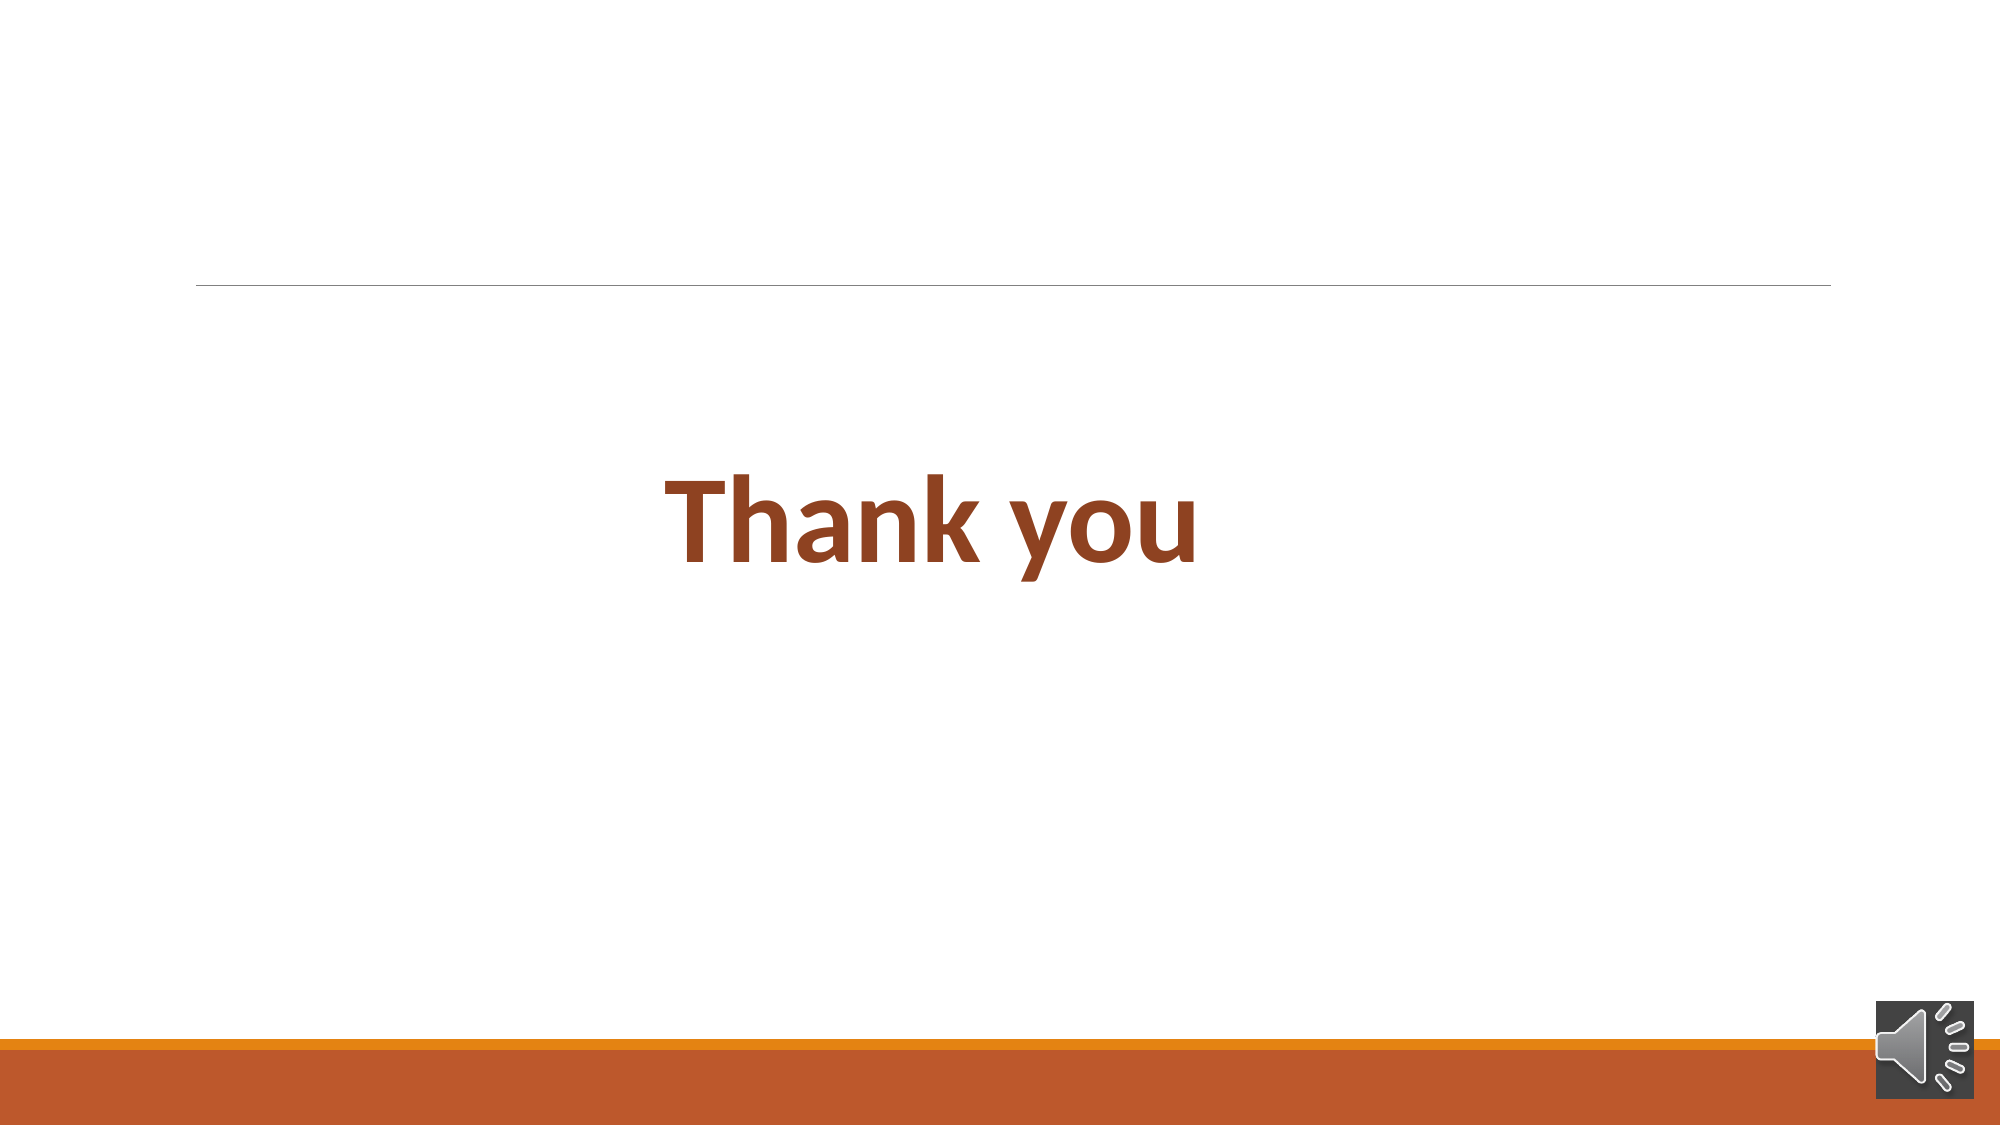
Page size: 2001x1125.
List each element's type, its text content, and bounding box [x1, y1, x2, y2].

picture [1874, 999, 1976, 1101]
list Thank you [636, 446, 1713, 613]
